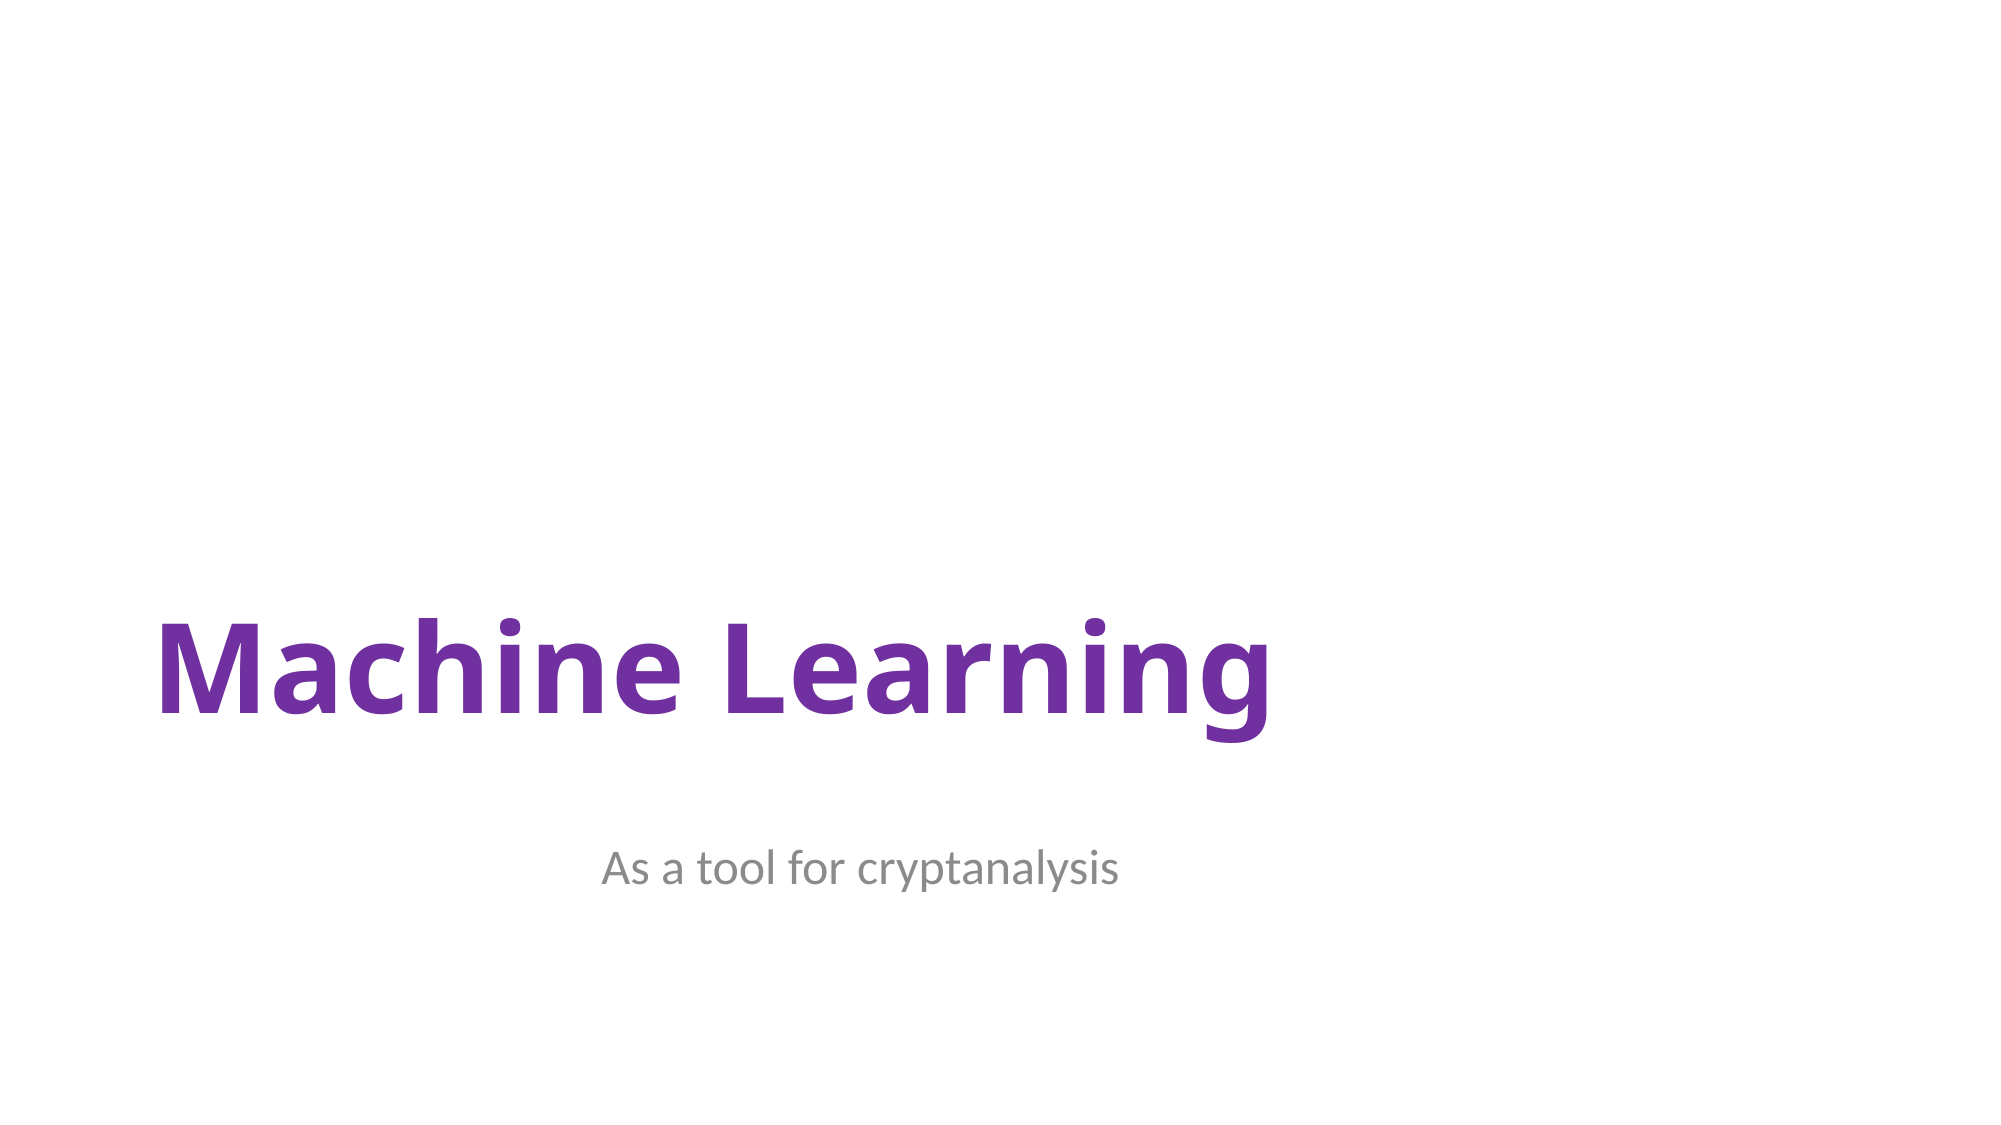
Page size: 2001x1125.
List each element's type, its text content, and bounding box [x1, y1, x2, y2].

title Machine Learning [136, 280, 1862, 749]
list As a tool for cryptanalysis [136, 752, 1862, 999]
